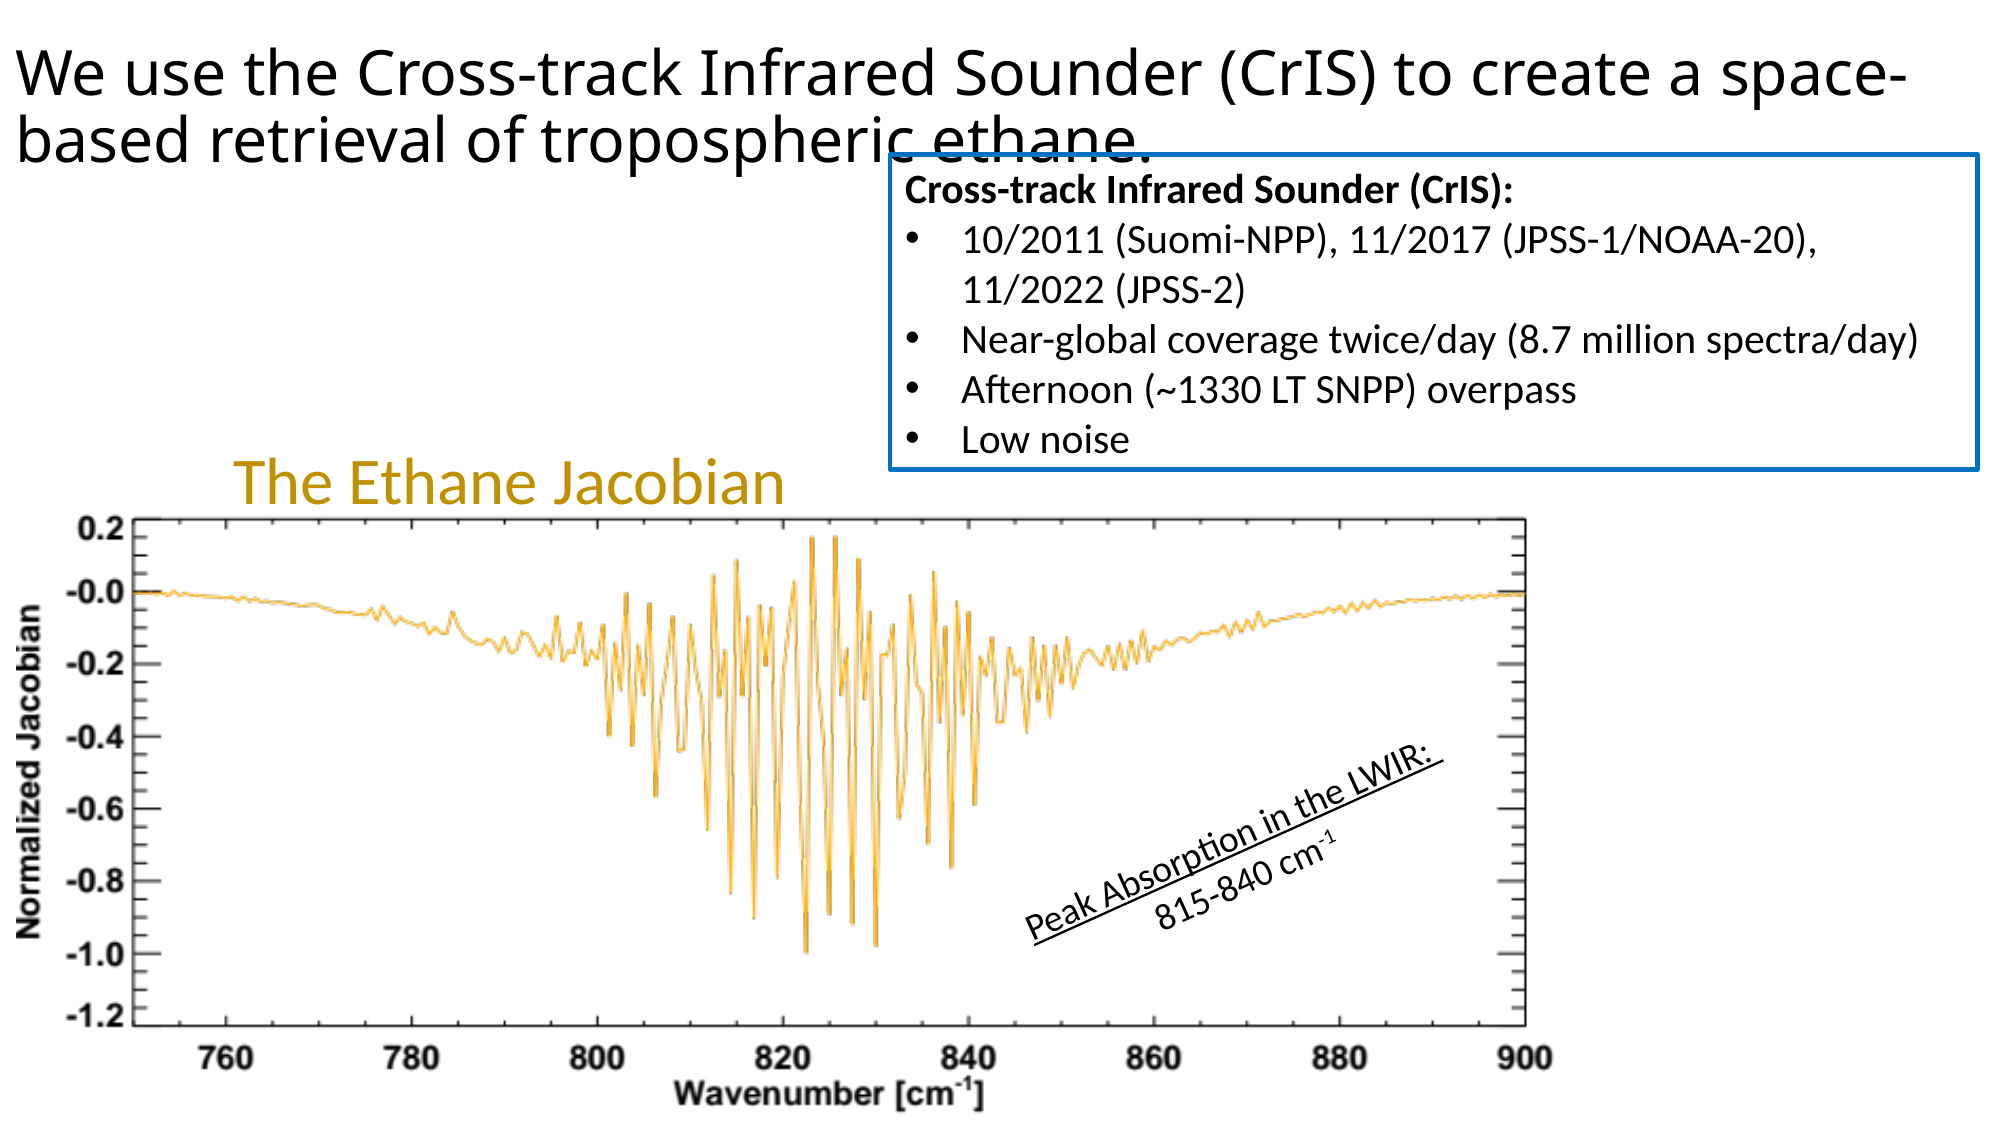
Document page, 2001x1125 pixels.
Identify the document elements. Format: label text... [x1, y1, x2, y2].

title We use the Cross-track Infrared Sounder (CrIS) to create a space-based retrieval of tropospheric ethane. [0, 0, 1978, 218]
text_box The Ethane Jacobian [218, 430, 802, 494]
picture [16, 494, 1560, 1125]
text_box Cross-track Infrared Sounder (CrIS): 10/2011 (Suomi-NPP), 11/2017 (JPSS-1/NOAA-20), 11/2022 (JPSS-2) Near-global coverage twice/day (8.7 million spectra/day) Afternoon (~1330 LT SNPP) overpass Low noise [890, 154, 1978, 470]
